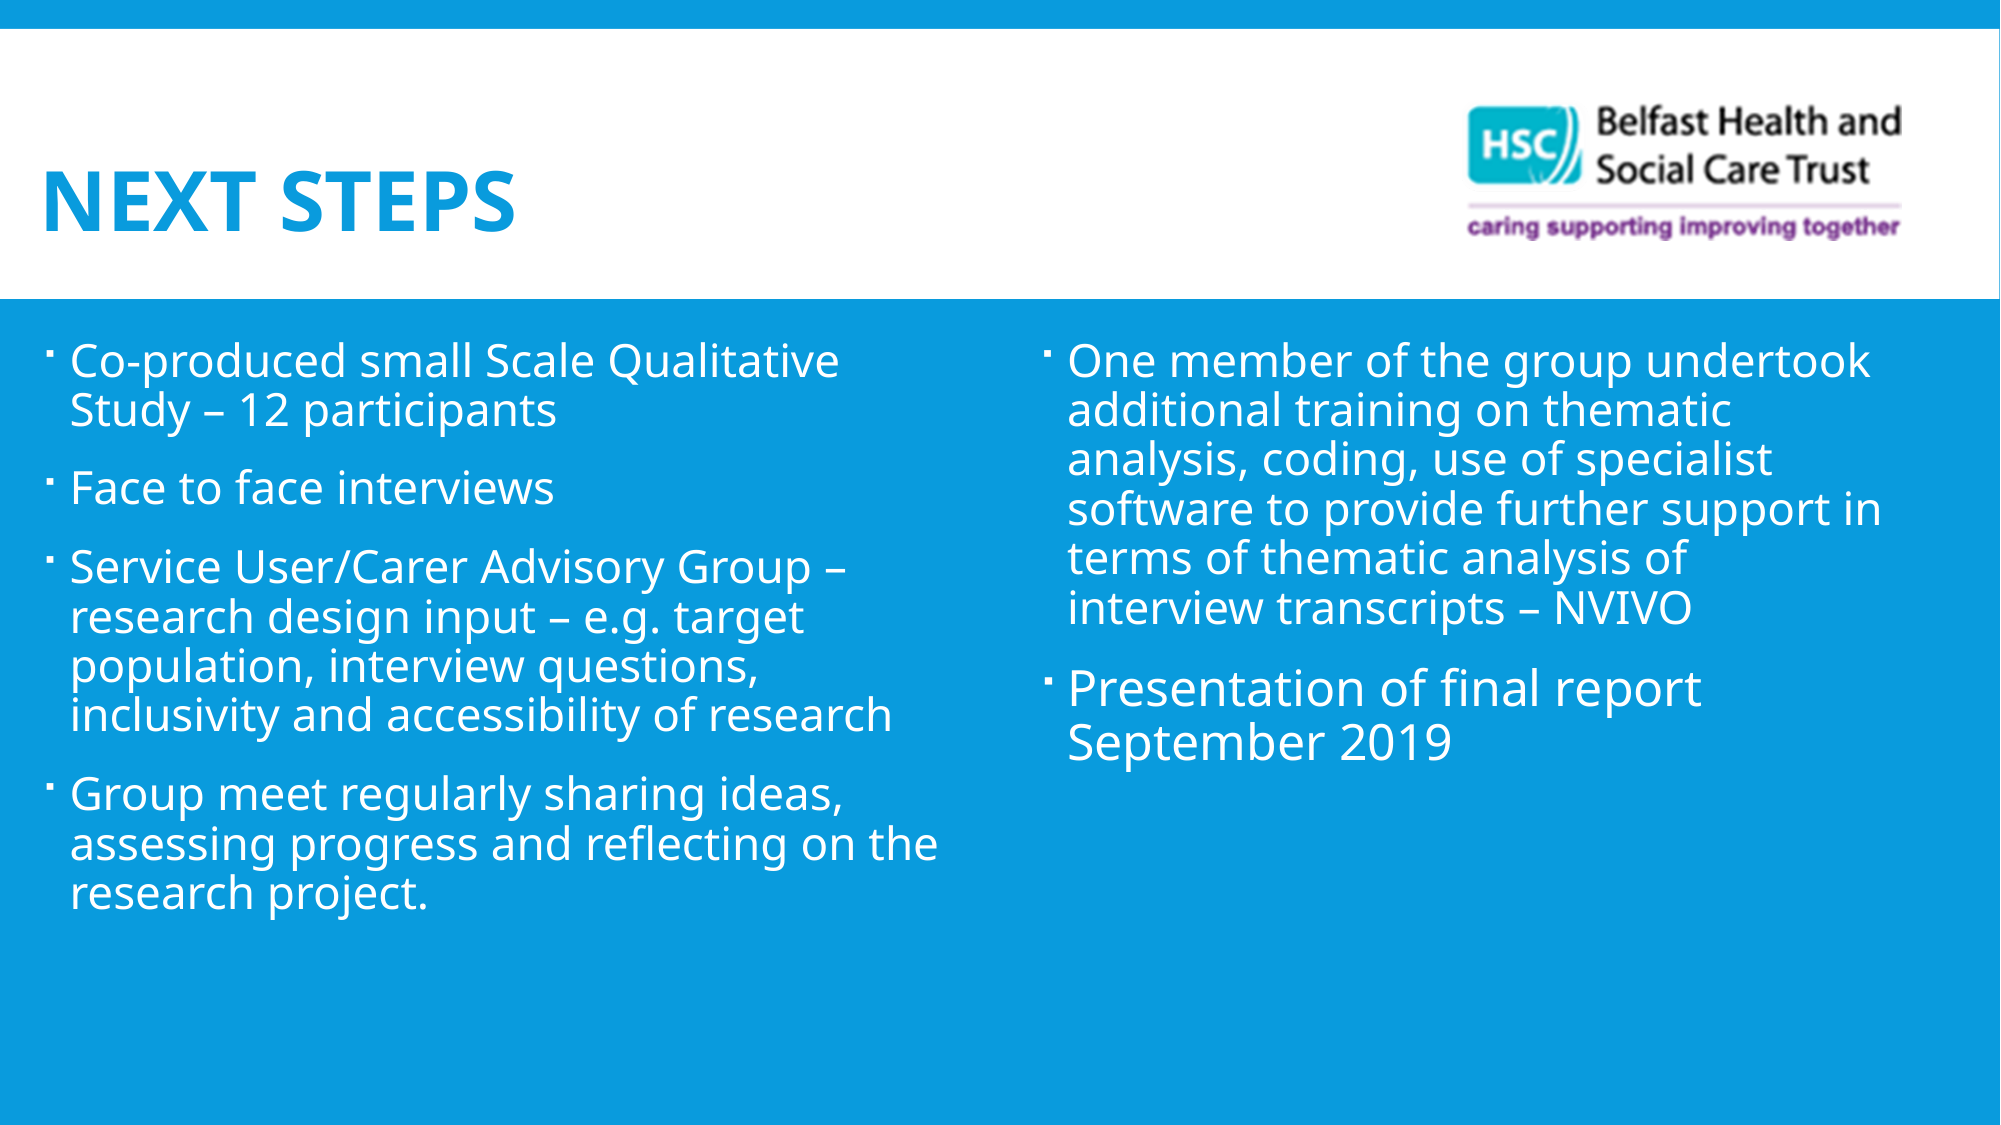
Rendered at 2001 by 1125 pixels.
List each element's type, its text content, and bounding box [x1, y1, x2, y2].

picture [1462, 100, 1902, 241]
list One member of the group undertook additional training on thematic analysis, coding, use of specialist software to provide further support in terms of thematic analysis of interview transcripts – NVIVO Presentation of final report September 2019 [1022, 329, 1902, 1020]
title Next Steps [24, 82, 1630, 330]
list Co-produced small Scale Qualitative Study – 12 participants Face to face interviews Service User/Carer Advisory Group – research design input – e.g. target population, interview questions, inclusivity and accessibility of research Group meet regularly sharing ideas, assessing progress and reflecting on the research project. [24, 329, 978, 1020]
